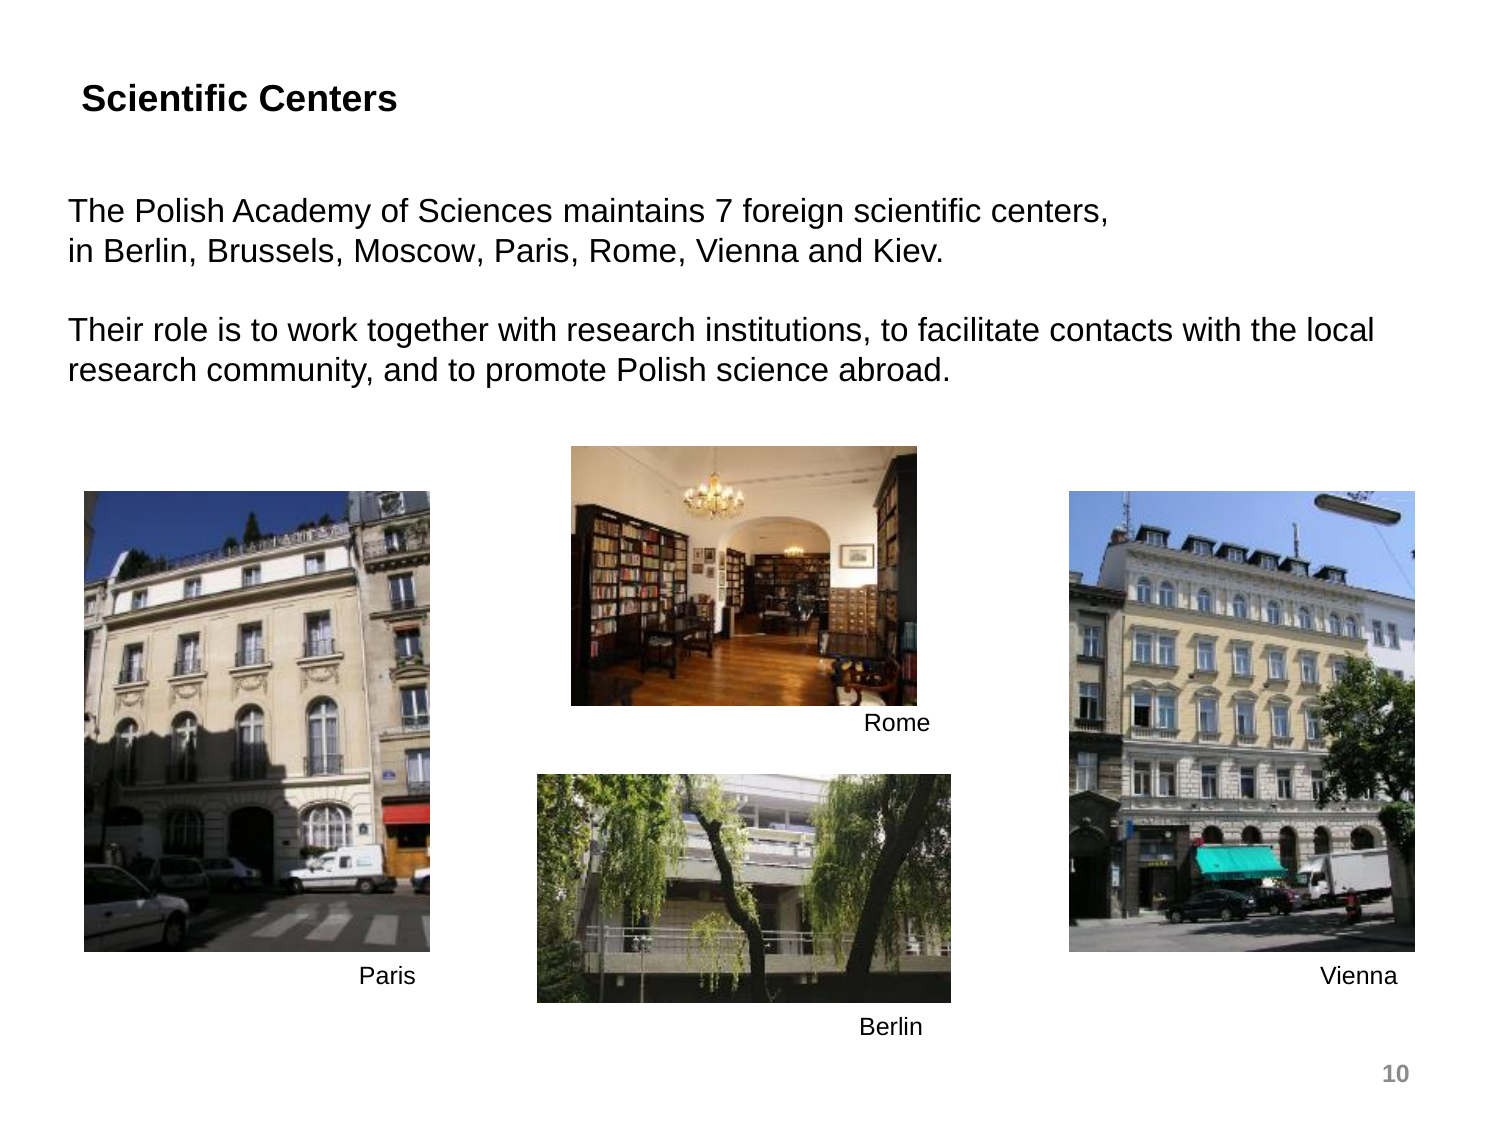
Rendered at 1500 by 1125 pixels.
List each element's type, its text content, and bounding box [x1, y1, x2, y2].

text_box The Polish Academy of Sciences maintains 7 foreign scientific centers, in Berlin, Brussels, Moscow, Paris, Rome, Vienna and Kiev. Their role is to work together with research institutions, to facilitate contacts with the local research community, and to promote Polish science abroad. [53, 181, 1459, 396]
slide_number 10 [1074, 1042, 1425, 1103]
picture [571, 446, 917, 706]
text_box Scientific Centers [66, 66, 413, 127]
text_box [83, 491, 1415, 1048]
